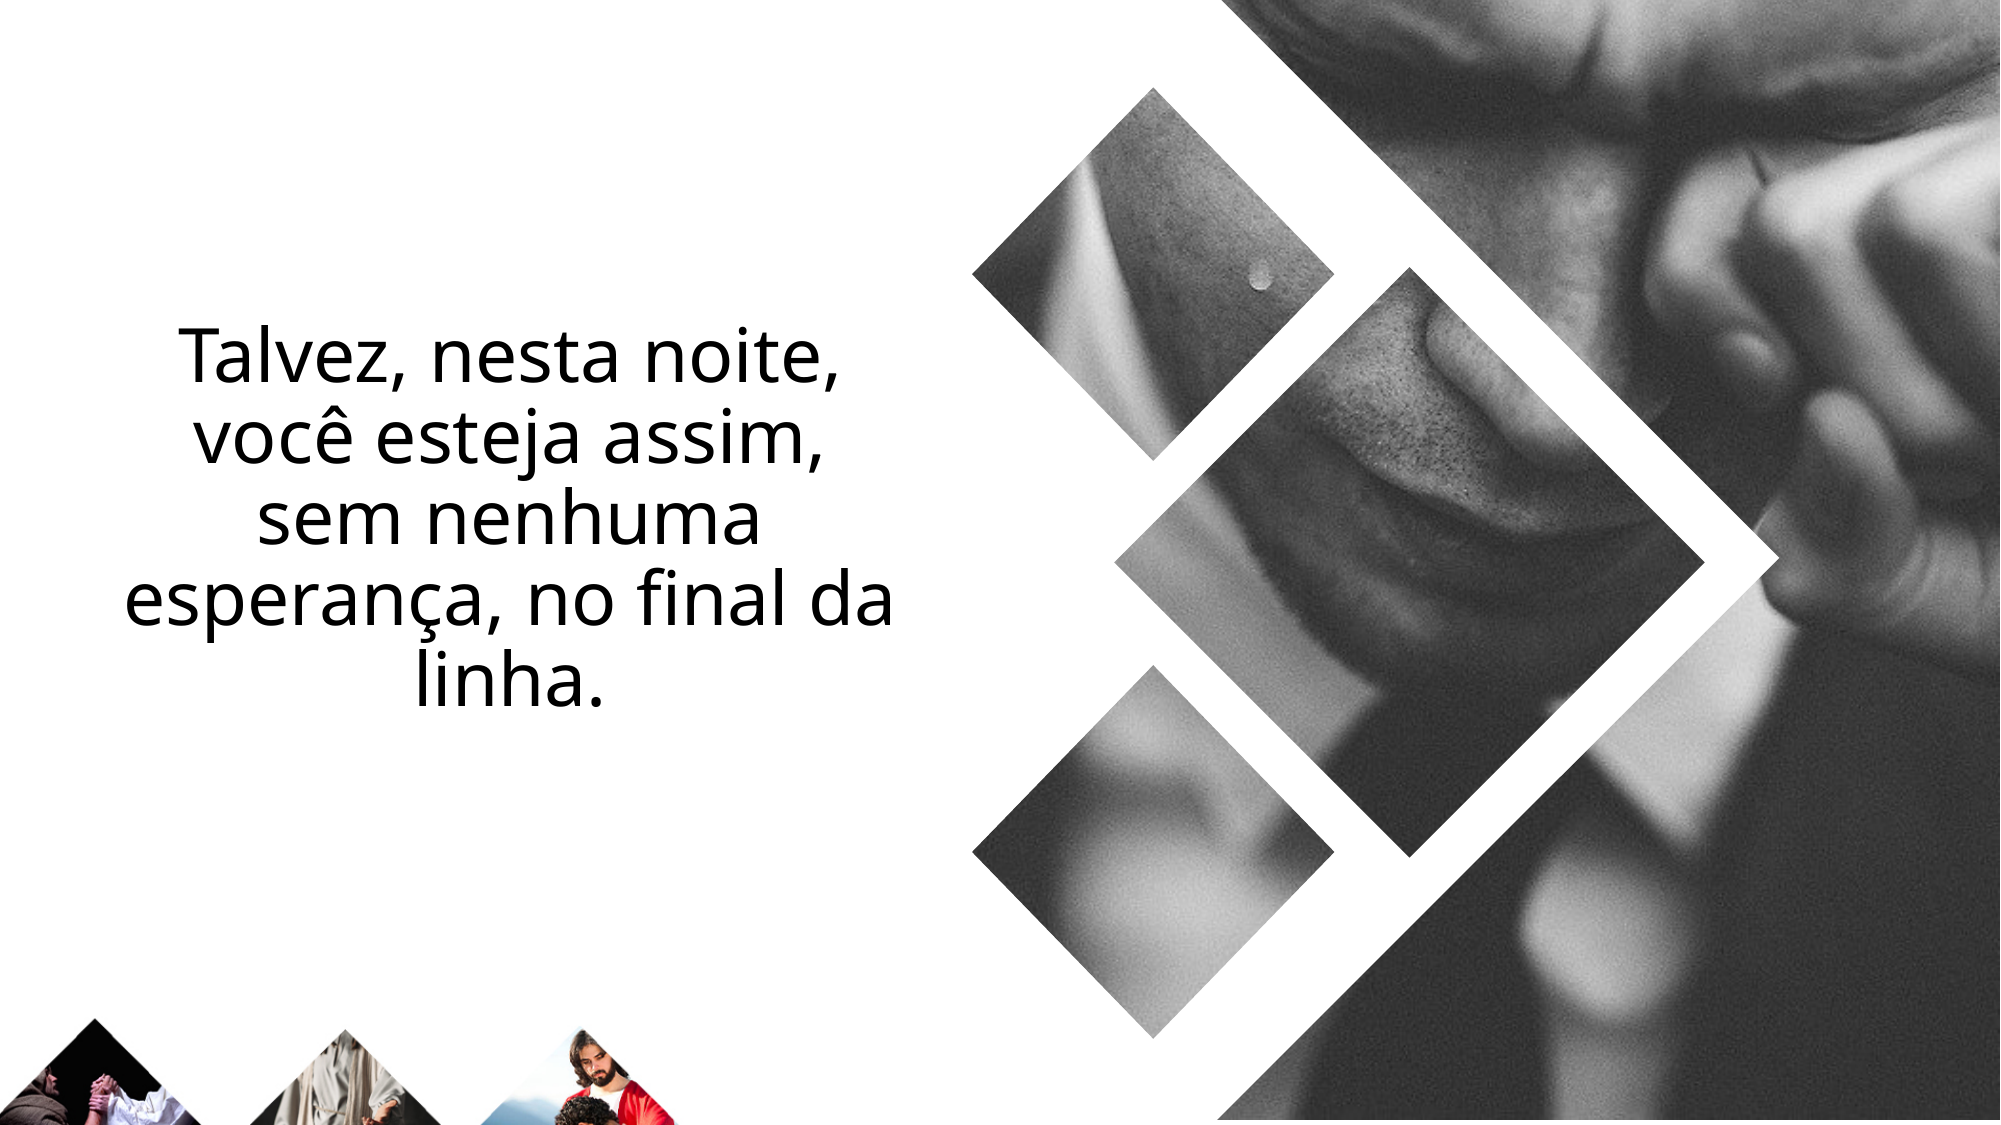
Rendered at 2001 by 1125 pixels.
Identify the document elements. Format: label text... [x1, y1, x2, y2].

list Talvez, nesta noite, você esteja assim, sem nenhuma esperança, no final da linha. [95, 77, 926, 963]
picture [0, 0, 2001, 1125]
